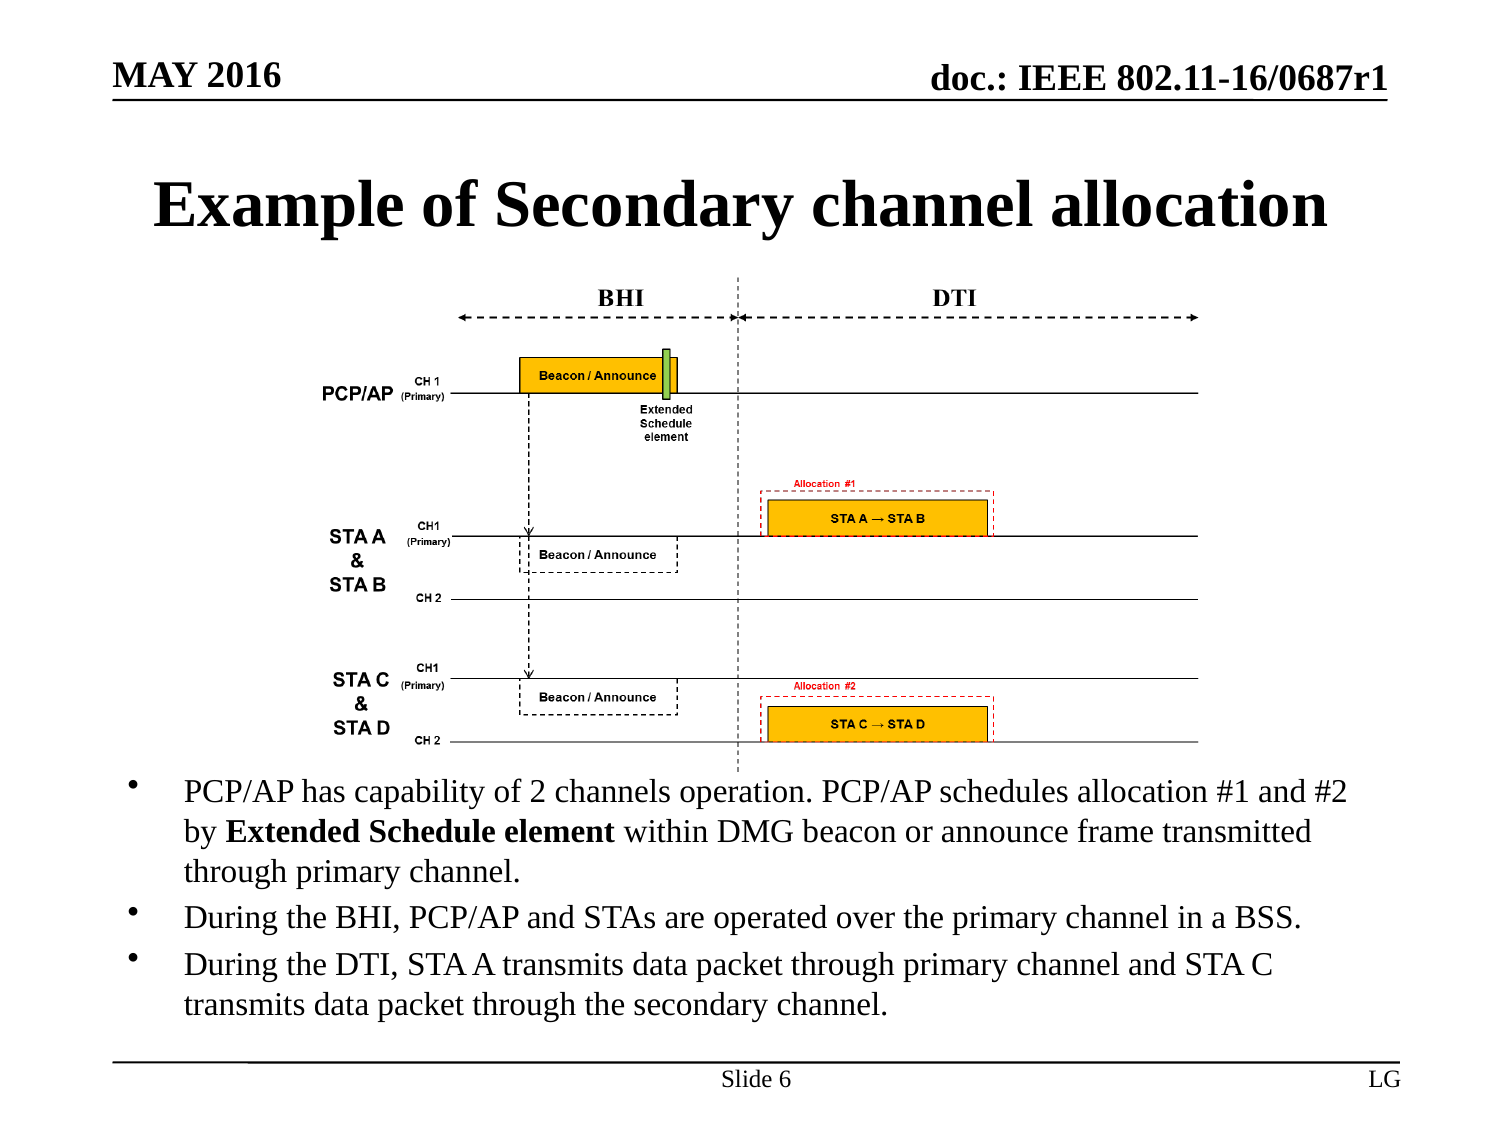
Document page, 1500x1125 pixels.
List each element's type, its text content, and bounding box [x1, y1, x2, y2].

footer LG [949, 1061, 1402, 1093]
slide_number Slide 6 [712, 1063, 800, 1093]
title Example of Secondary channel allocation [112, 112, 1388, 288]
picture [299, 274, 1206, 773]
text_box PCP/AP has capability of 2 channels operation. PCP/AP schedules allocation #1 and #2 by Extended Schedule element within DMG beacon or announce frame transmitted through primary channel. During the BHI, PCP/AP and STAs are operated over the primary channel in a BSS. During the DTI, STA A transmits data packet through primary channel and STA C transmits data packet through the secondary channel. [112, 324, 1388, 1063]
